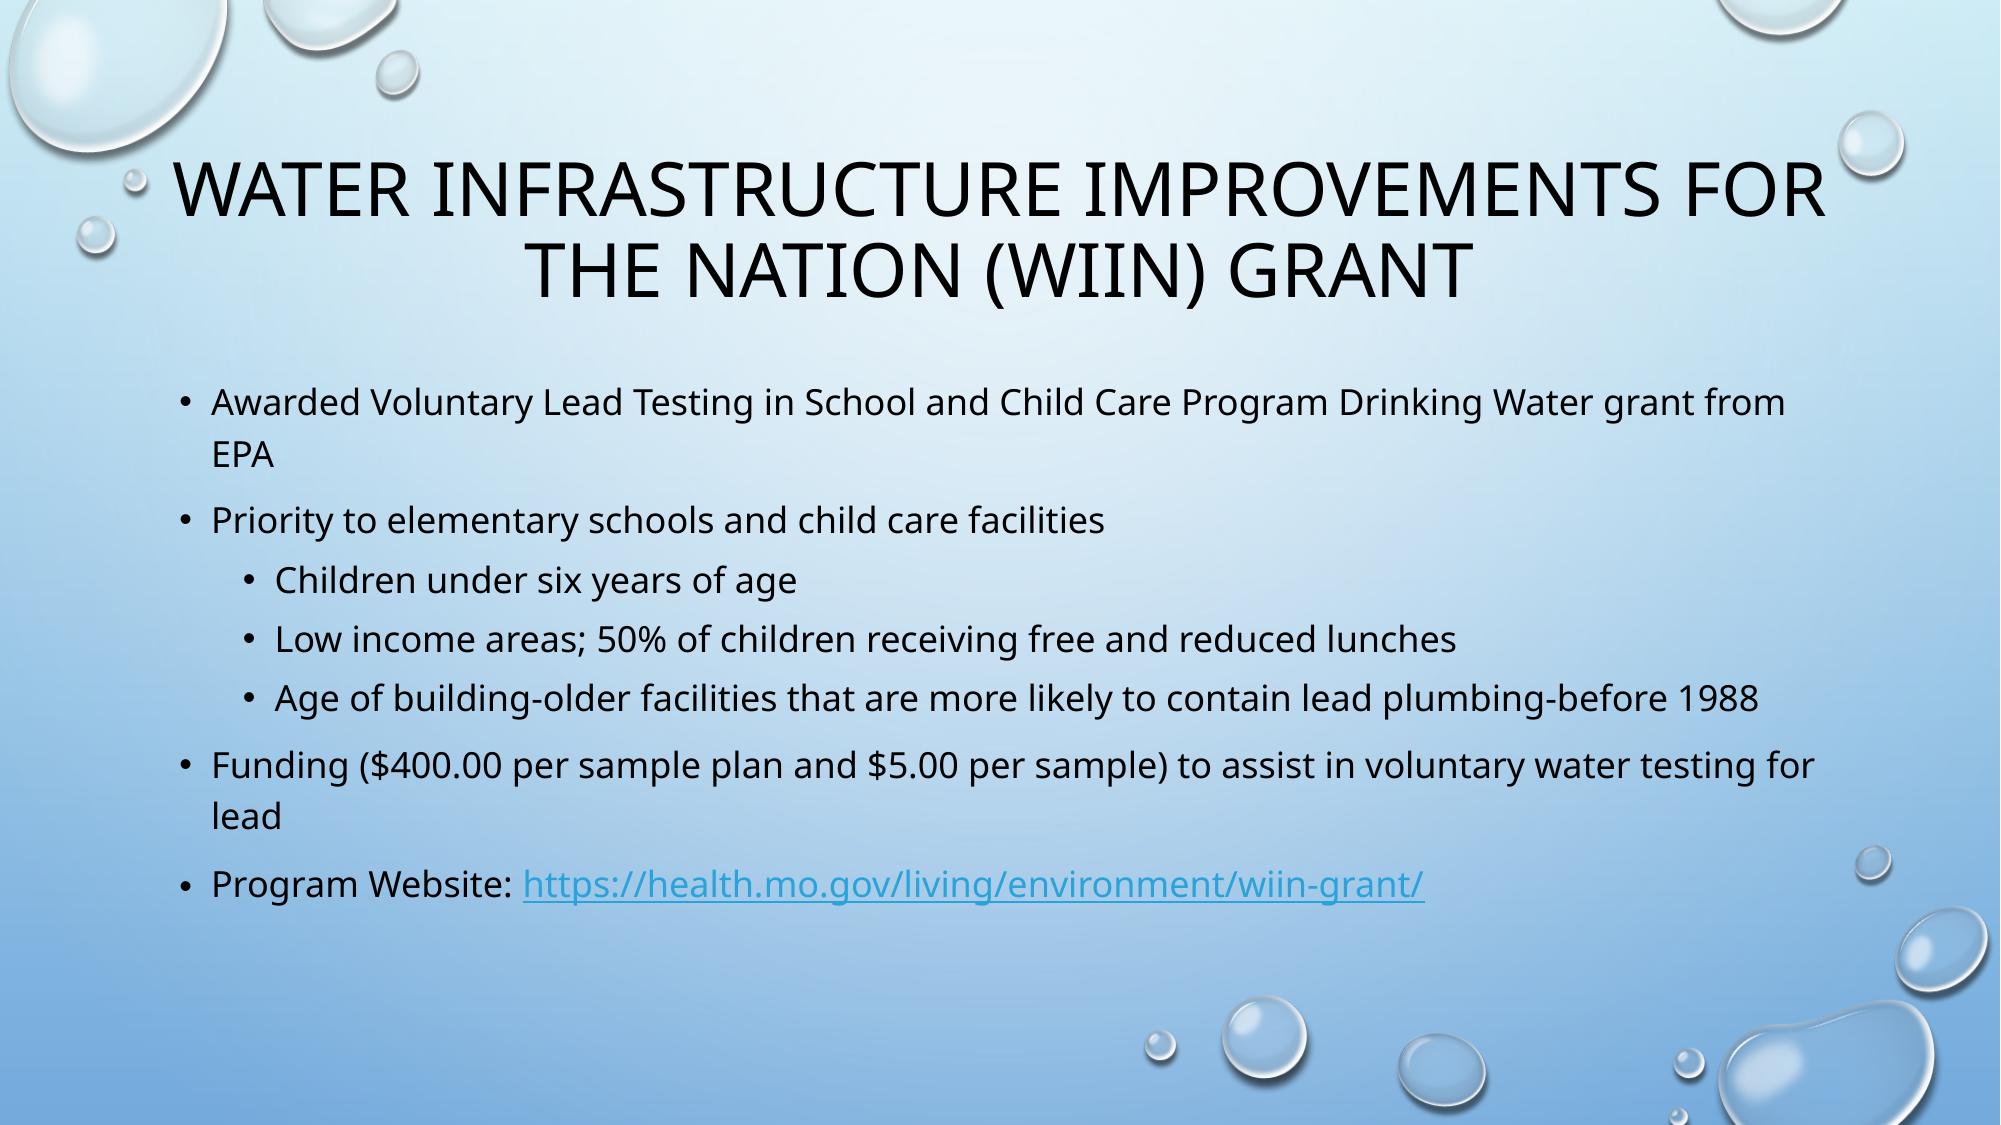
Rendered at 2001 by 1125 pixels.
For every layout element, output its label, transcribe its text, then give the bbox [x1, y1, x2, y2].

title Water Infrastructure improvements for the Nation (WIIN) Grant [149, 101, 1851, 364]
picture [0, 0, 2000, 1125]
list Awarded Voluntary Lead Testing in School and Child Care Program Drinking Water grant from EPA Priority to elementary schools and child care facilities Children under six years of age Low income areas; 50% of children receiving free and reduced lunches Age of building-older facilities that are more likely to contain lead plumbing-before 1988 Funding ($400.00 per sample plan and $5.00 per sample) to assist in voluntary water testing for lead Program Website: https://health.mo.gov/living/environment/wiin-grant/ [164, 363, 1865, 925]
